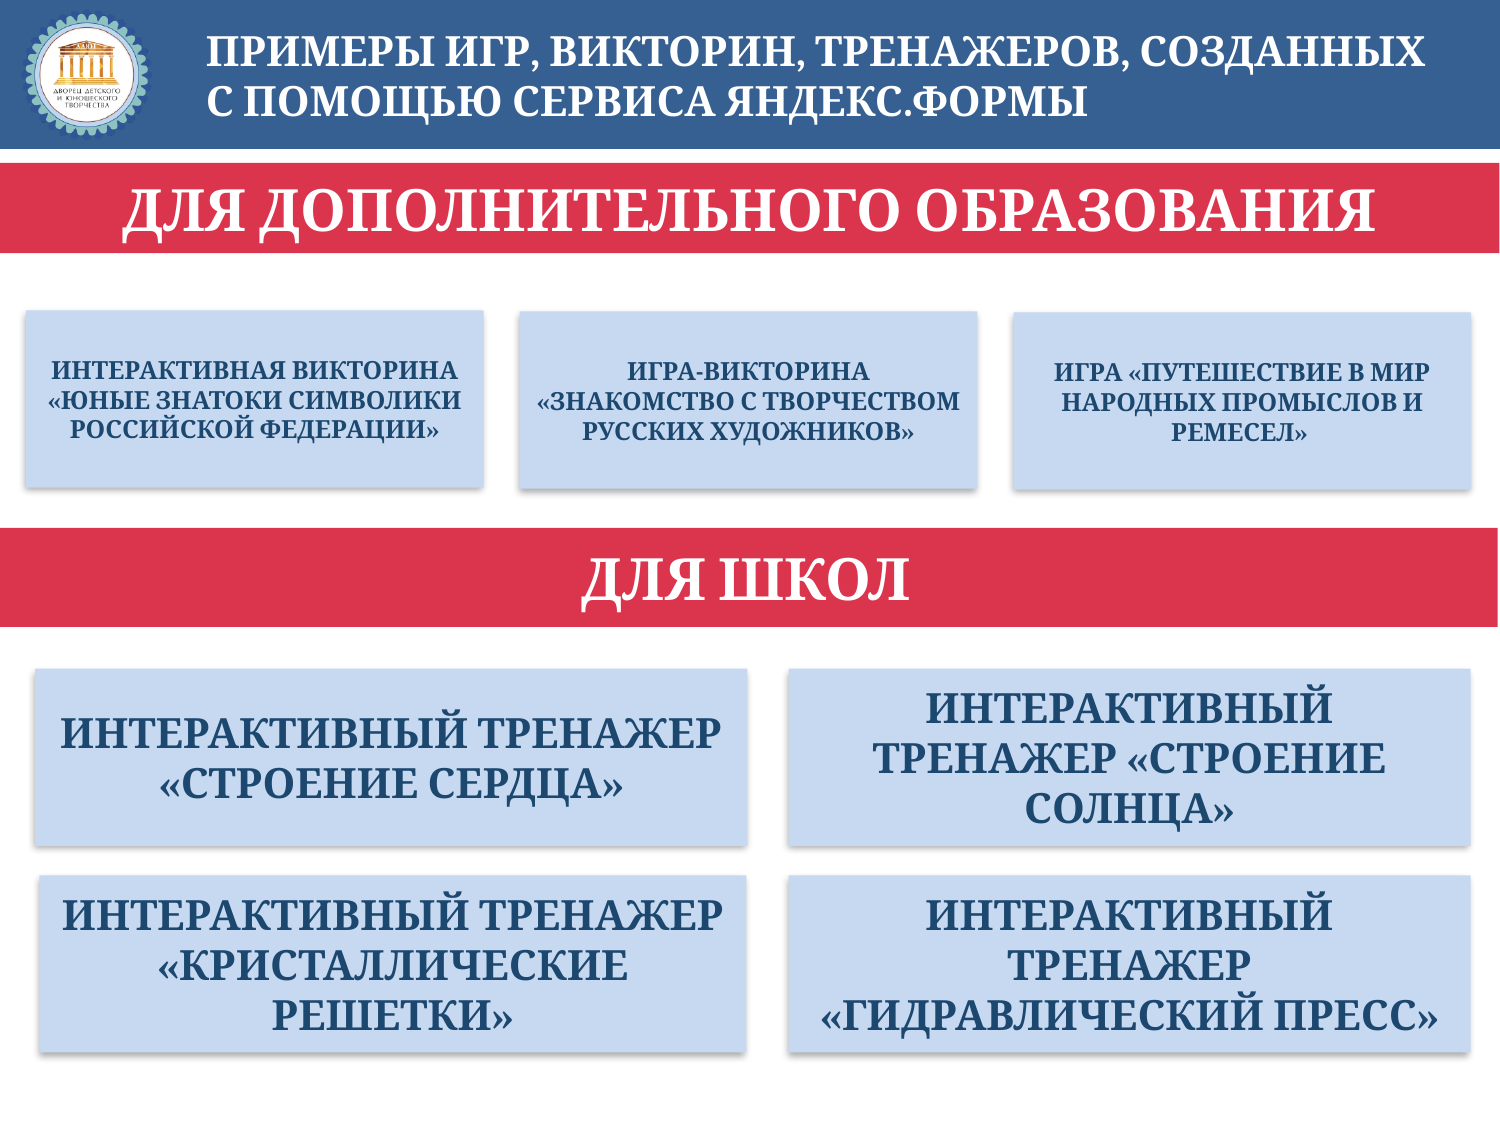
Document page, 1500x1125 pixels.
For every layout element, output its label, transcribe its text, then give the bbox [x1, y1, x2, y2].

text_box ДЛЯ ДОПОЛНИТЕЛЬНОГО ОБРАЗОВАНИЯ [0, 161, 1500, 255]
text_box ИНТЕРАКТИВНЫЙ ТРЕНАЖЕР «ГИДРАВЛИЧЕСКИЙ ПРЕСС» [786, 873, 1473, 1055]
text_box ДЛЯ ШКОЛ [0, 526, 1500, 629]
text_box ПРИМЕРЫ ИГР, ВИКТОРИН, ТРЕНАЖЕРОВ, СОЗДАННЫХ с помощью сервиса Яндекс.Формы [0, 0, 1500, 151]
text_box ИНТЕРАКТИВНАЯ ВИКТОРИНА «ЮНЫЕ ЗНАТОКИ СИМВОЛИКИ РОССИЙСКОЙ ФЕДЕРАЦИИ» [24, 308, 486, 490]
text_box Игра «Путешествие в мир народных промыслов и ремесел» [1011, 310, 1473, 492]
text_box ИНТЕРАКТИВНЫЙ ТРЕНАЖЕР «СТРОЕНИЕ СОЛНЦА» [786, 667, 1473, 848]
text_box ИНТЕРАКТИВНЫЙ ТРЕНАЖЕР «СТРОЕНИЕ СЕРДЦА» [33, 667, 750, 848]
text_box ИНТЕРАКТИВНЫЙ ТРЕНАЖЕР «КРИСТАЛЛИЧЕСКИЕ РЕШЕТКИ» [37, 873, 749, 1055]
picture [21, 9, 152, 140]
text_box Игра-Викторина «Знакомство с творчеством русских художников» [518, 309, 979, 491]
